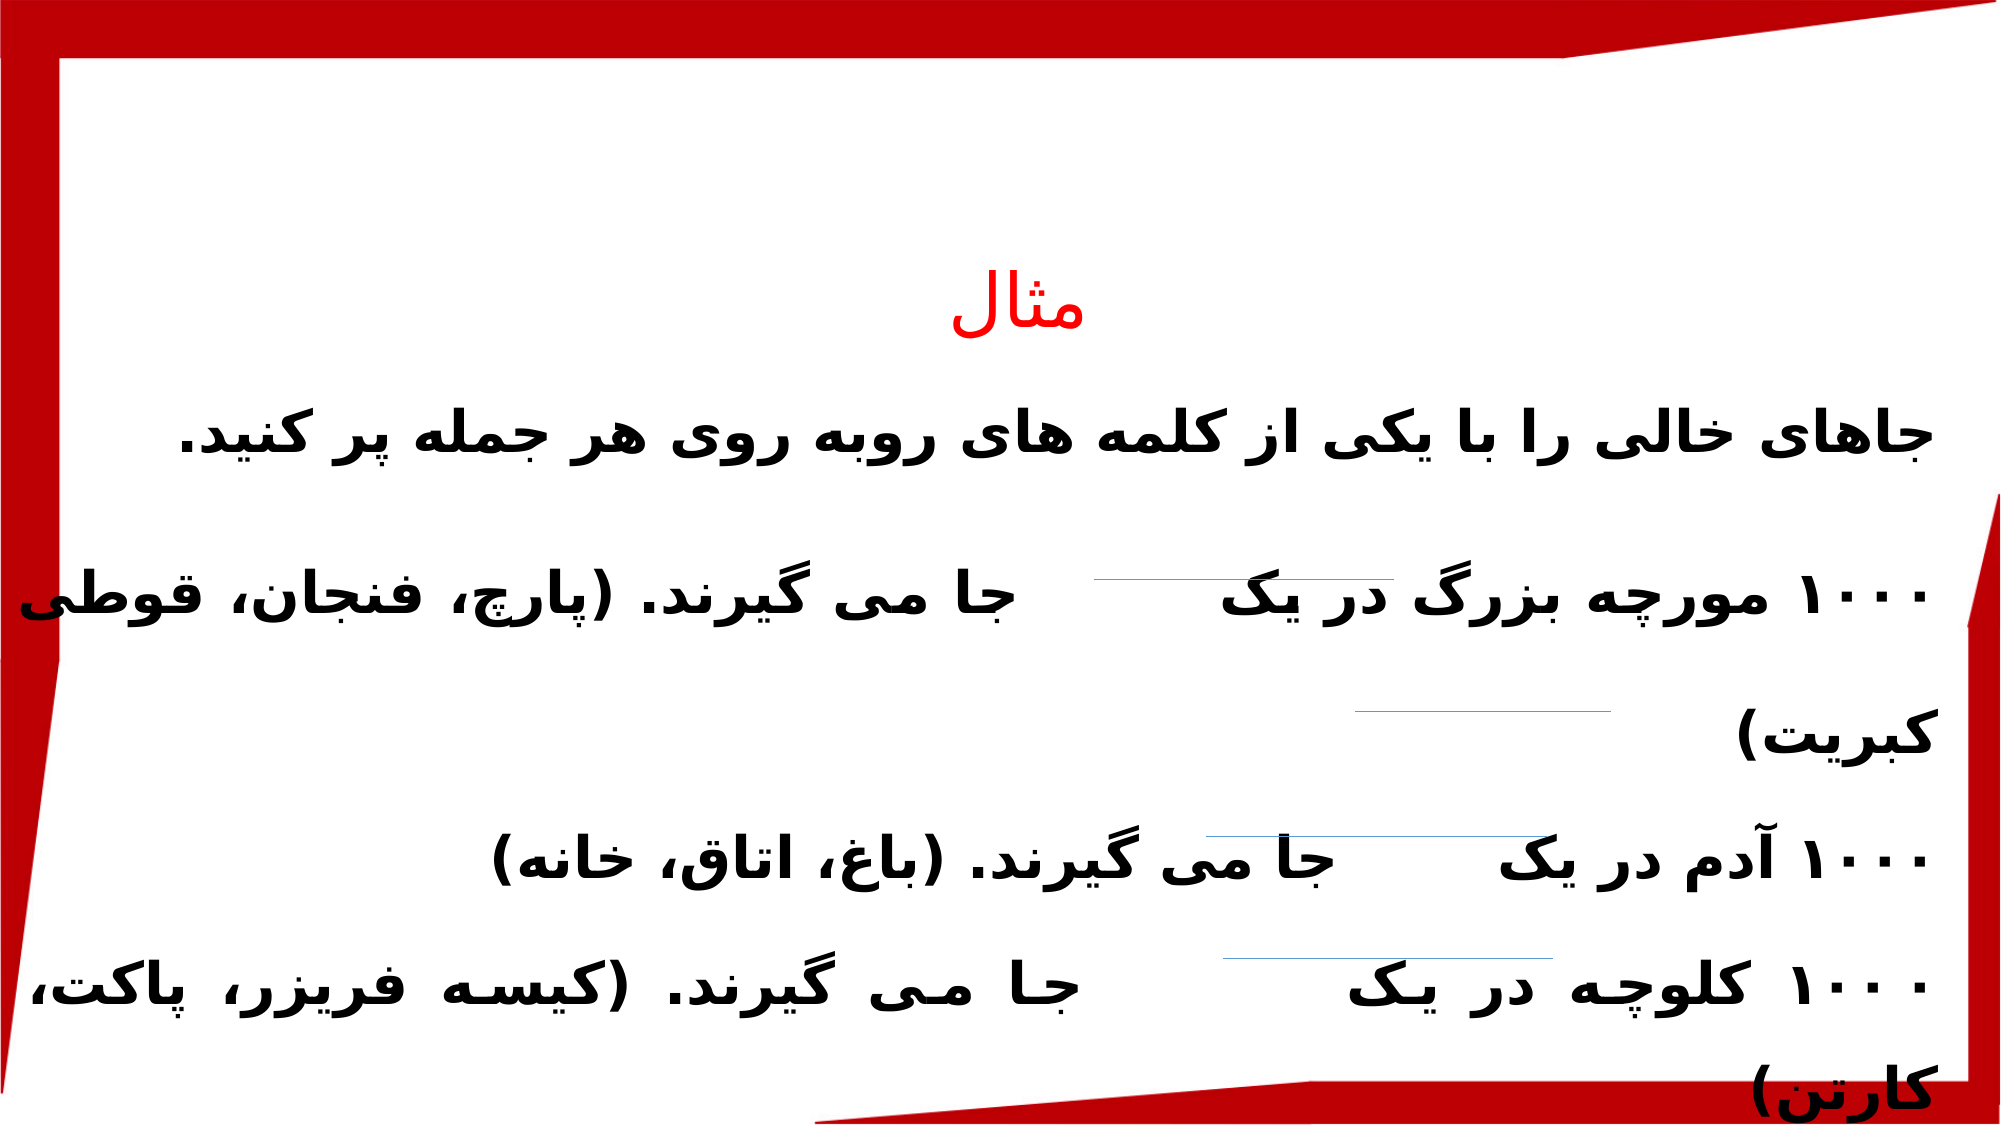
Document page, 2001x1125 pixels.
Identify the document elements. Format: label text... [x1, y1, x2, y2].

list جاهای خالی را با يکی از کلمه های روبه روی هر جمله پر کنيد. ١٠٠٠ مورچه بزرگ در يک جا می گيرند. (پارچ، فنجان، قوطی کبريت) ١٠٠٠ آدم در يک جا می گيرند. (باغ، اتاق، خانه) ١٠٠٠ کلوچه در يک جا می گيرند. (کيسه فريزر، پاکت، کارتن) ١٠٠٠ ماشين در يک جا می گيرند. (خيابان فرعی، کوچه، اتوبان) [0, 351, 1954, 971]
text_box مثال [934, 200, 1104, 350]
picture [0, 0, 2001, 1125]
